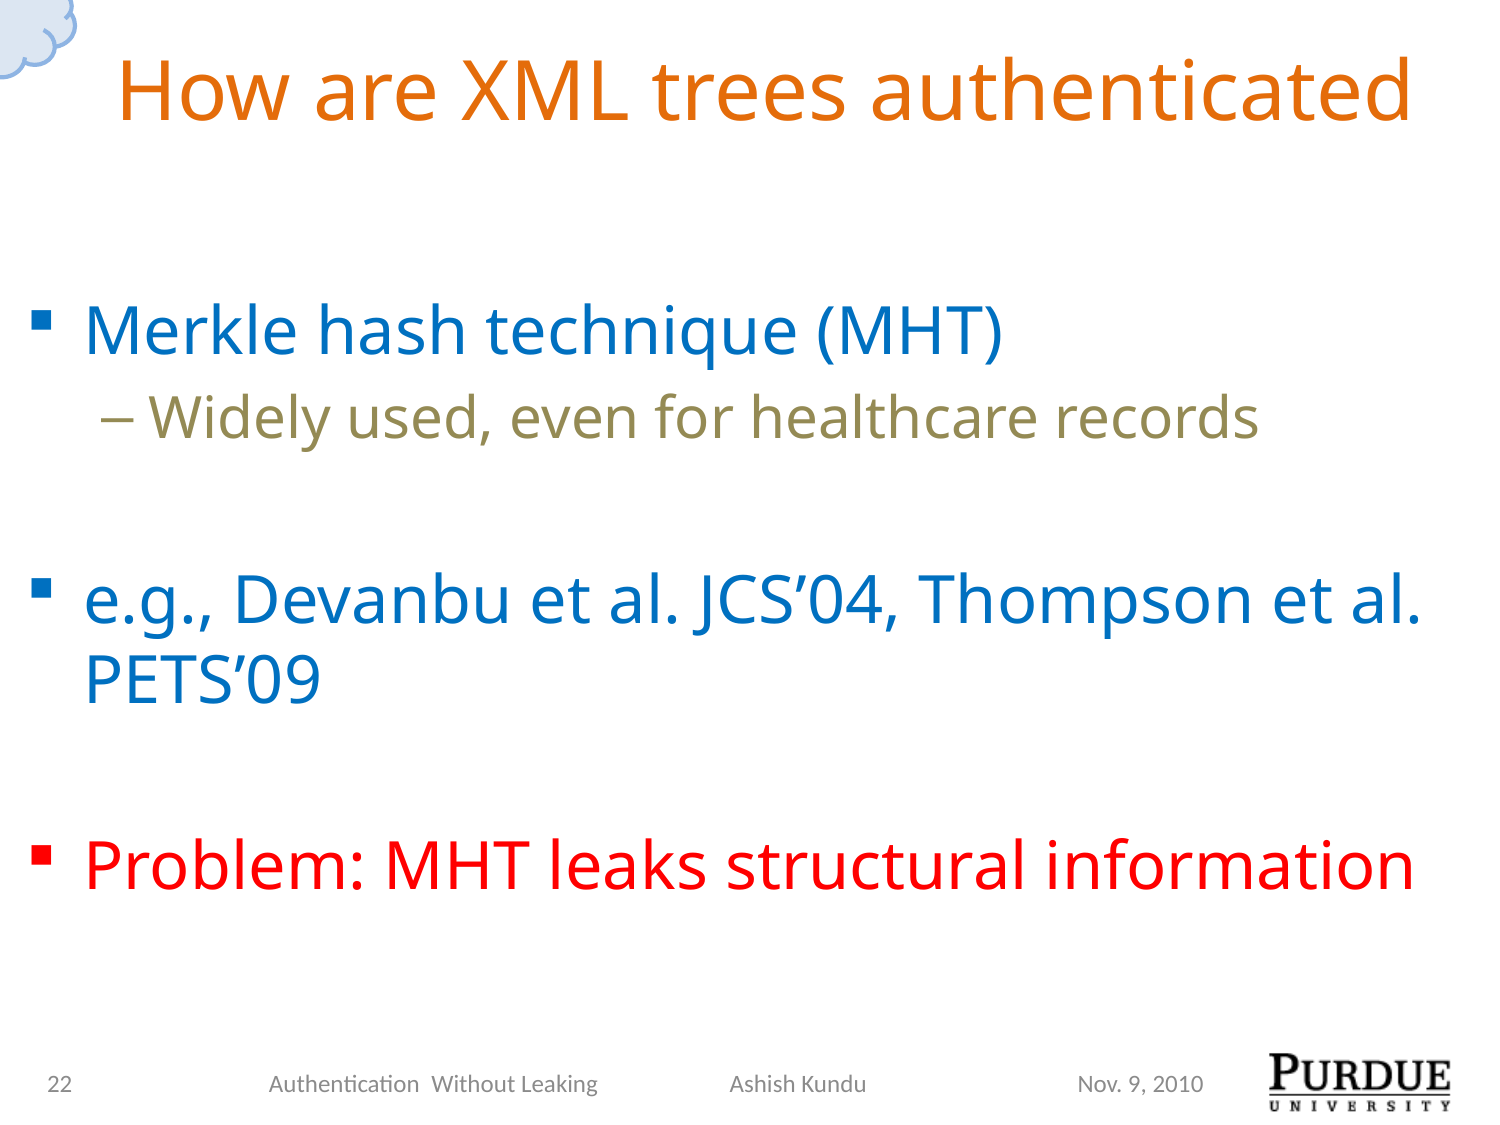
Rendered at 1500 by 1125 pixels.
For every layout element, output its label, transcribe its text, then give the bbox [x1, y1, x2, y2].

list Merkle hash technique (MHT) Widely used, even for healthcare records e.g., Devanbu et al. JCS’04, Thompson et al. PETS’09 Problem: MHT leaks structural information [11, 187, 1487, 1038]
picture [1246, 1041, 1488, 1121]
title How are XML trees authenticated [81, 24, 1450, 150]
slide_number 22 [12, 1052, 88, 1113]
